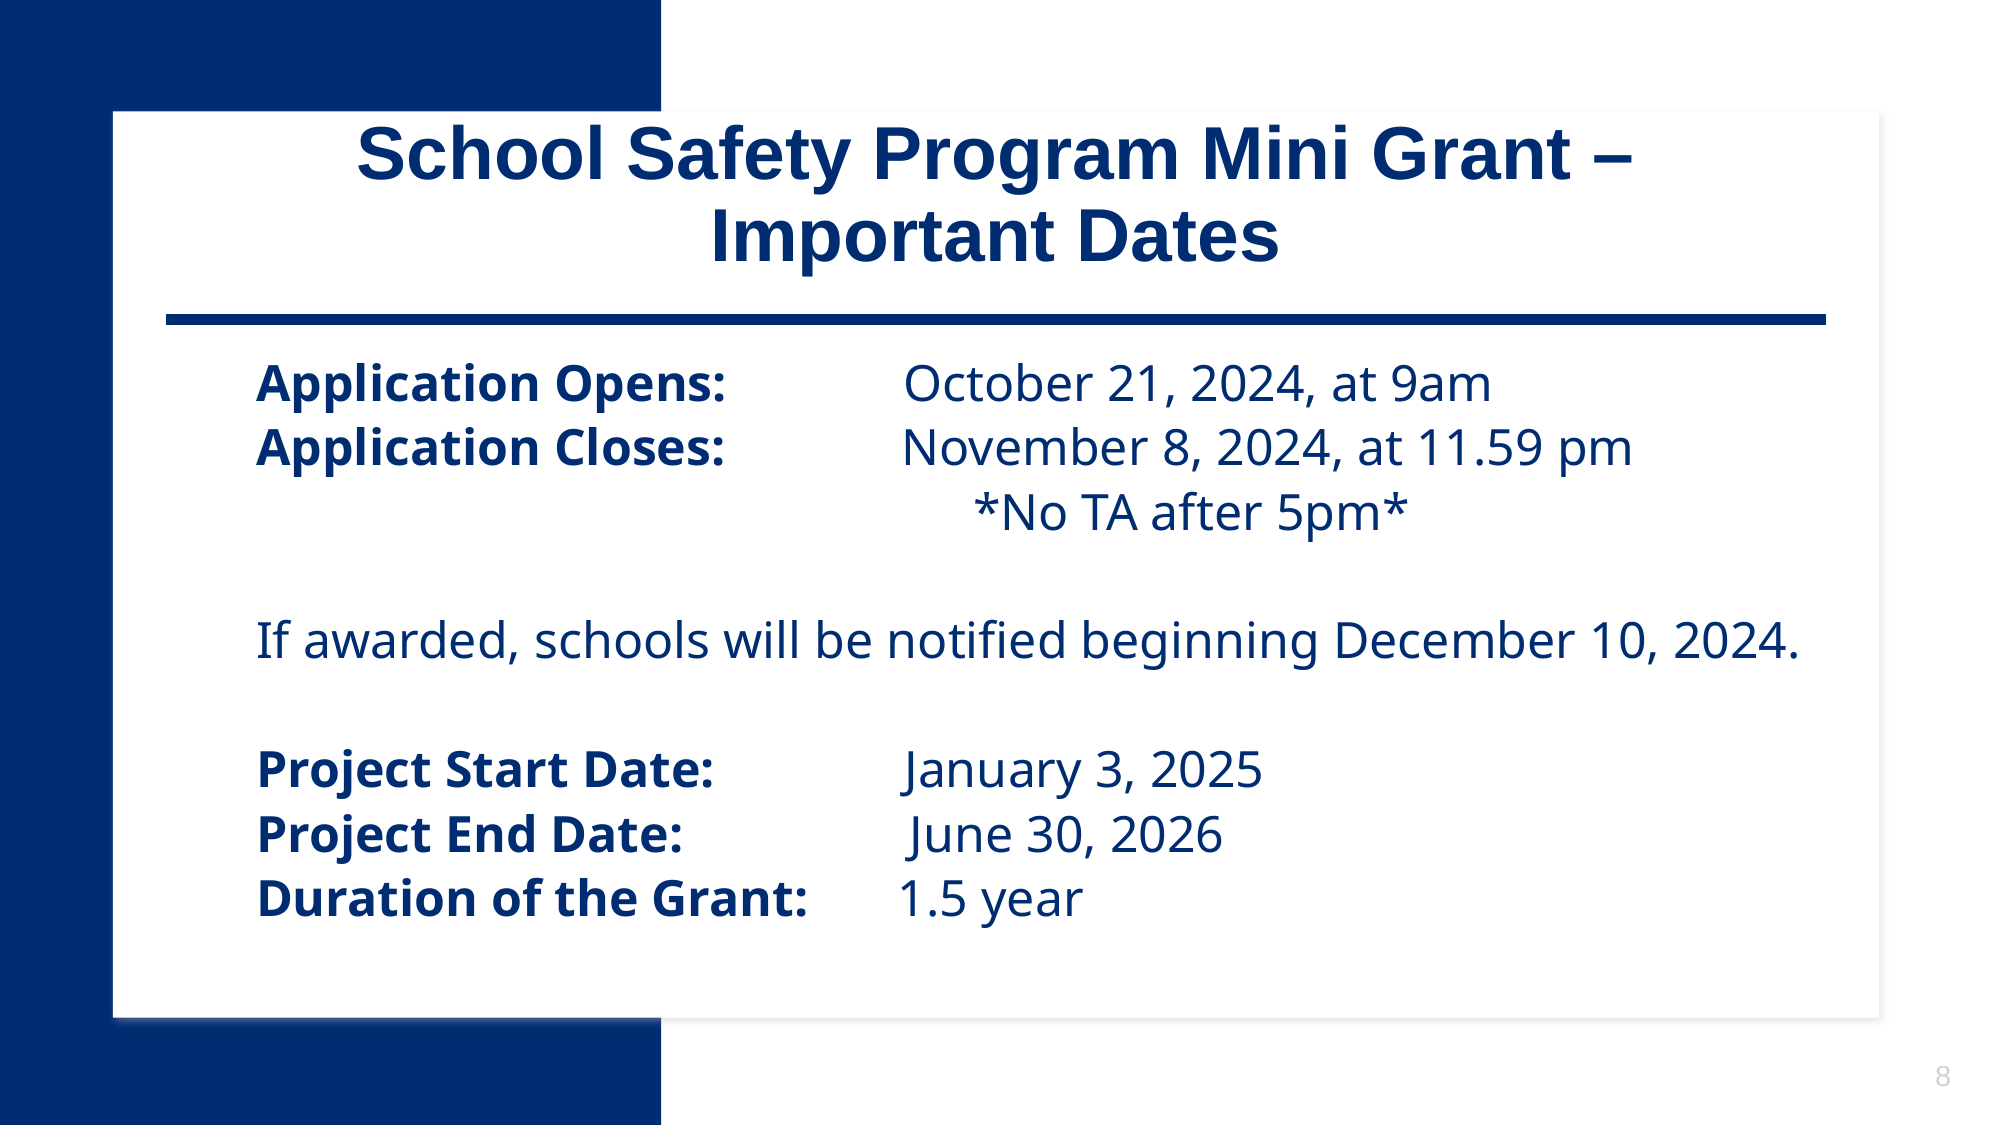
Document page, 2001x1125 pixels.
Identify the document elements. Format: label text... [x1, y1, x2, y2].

list School Safety Program Mini Grant – Important Dates [166, 130, 1826, 263]
list Application Opens: October 21, 2024, at 9am Application Closes: November 8, 2024, at 11.59 pm *No TA after 5pm* If awarded, schools will be notified beginning December 10, 2024. Project Start Date: January 3, 2025 Project End Date: June 30, 2026 Duration of the Grant: 1.5 year [166, 350, 1826, 995]
